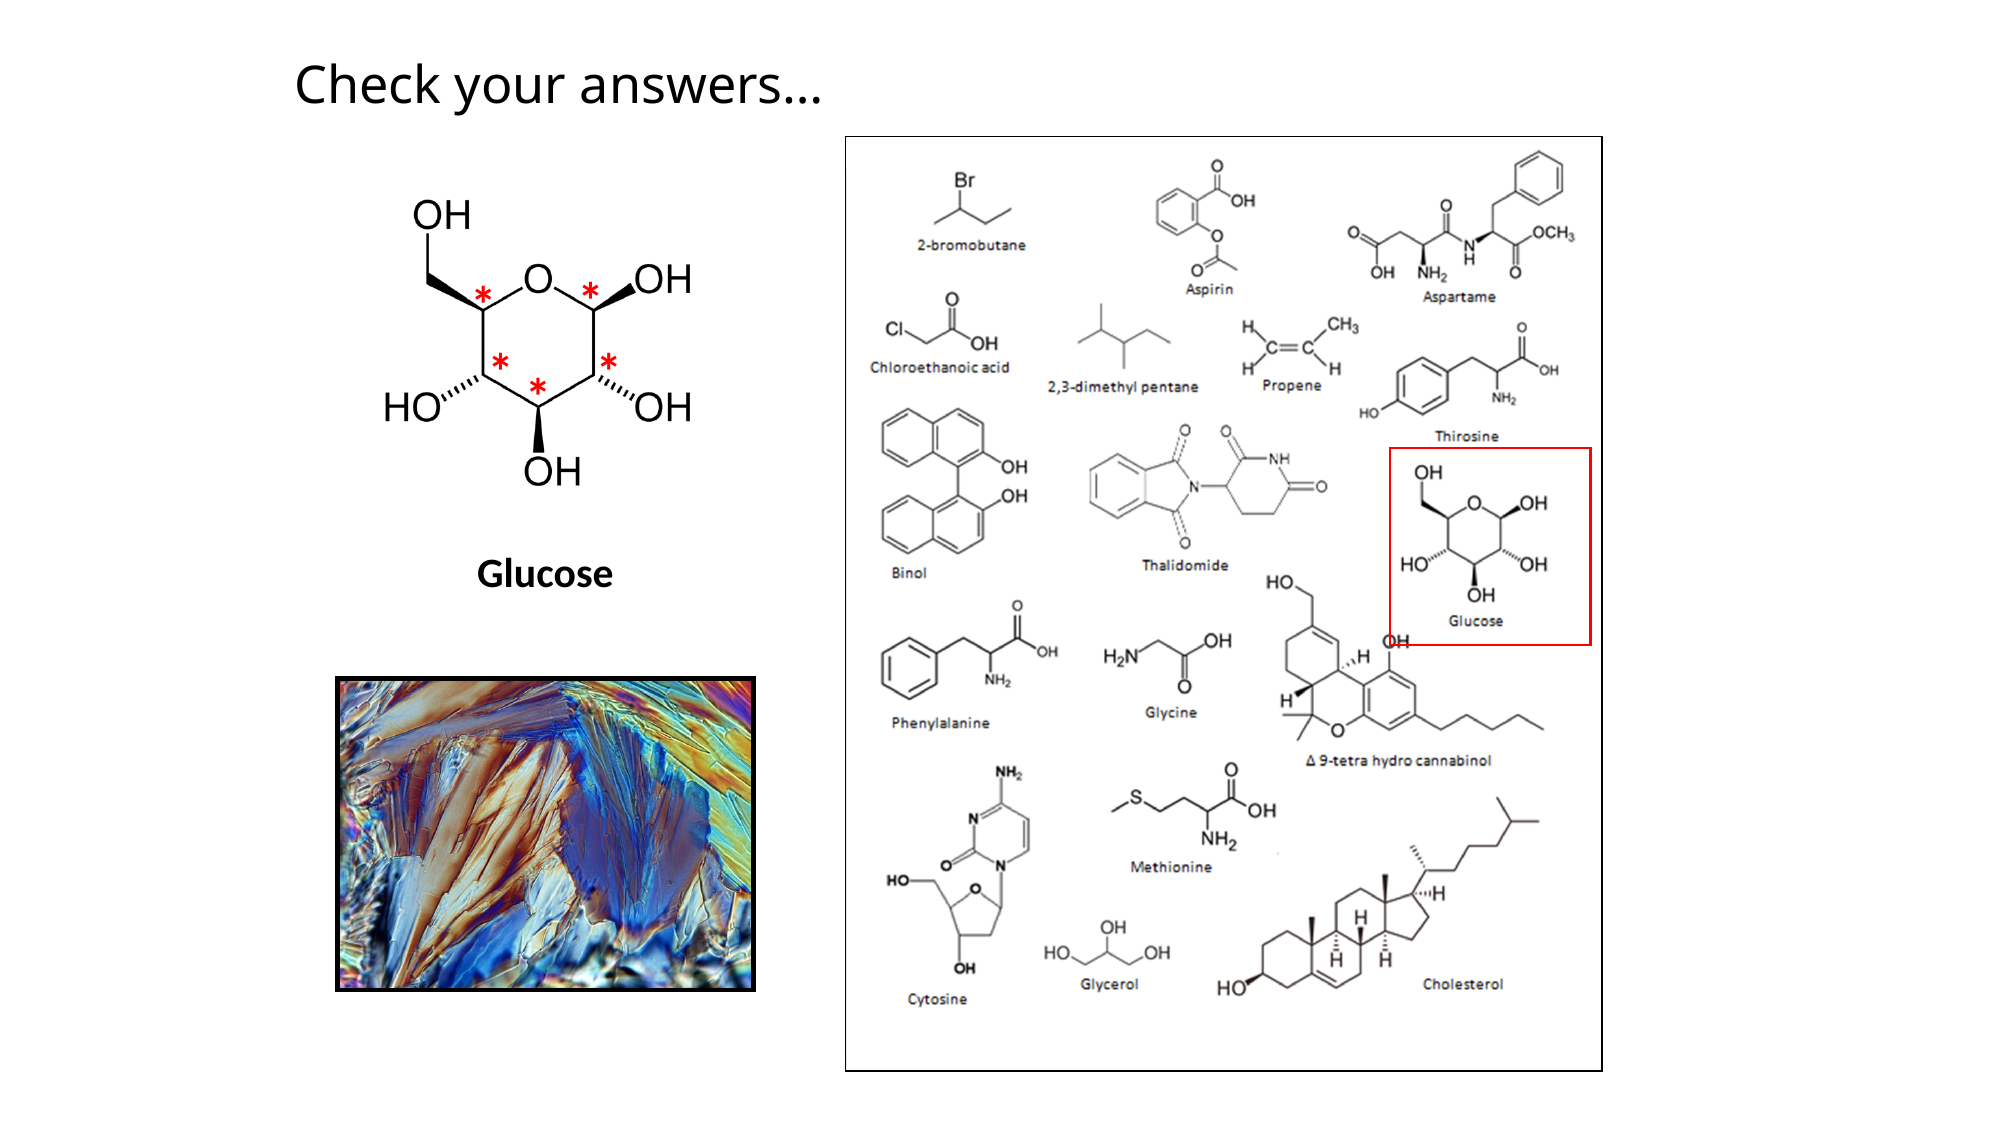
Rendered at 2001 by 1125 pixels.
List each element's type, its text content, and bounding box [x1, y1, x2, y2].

title Check your answers… [279, 23, 1634, 149]
picture [370, 184, 705, 501]
picture [846, 137, 1602, 1071]
text_box Glucose [315, 538, 776, 604]
picture [340, 680, 752, 988]
